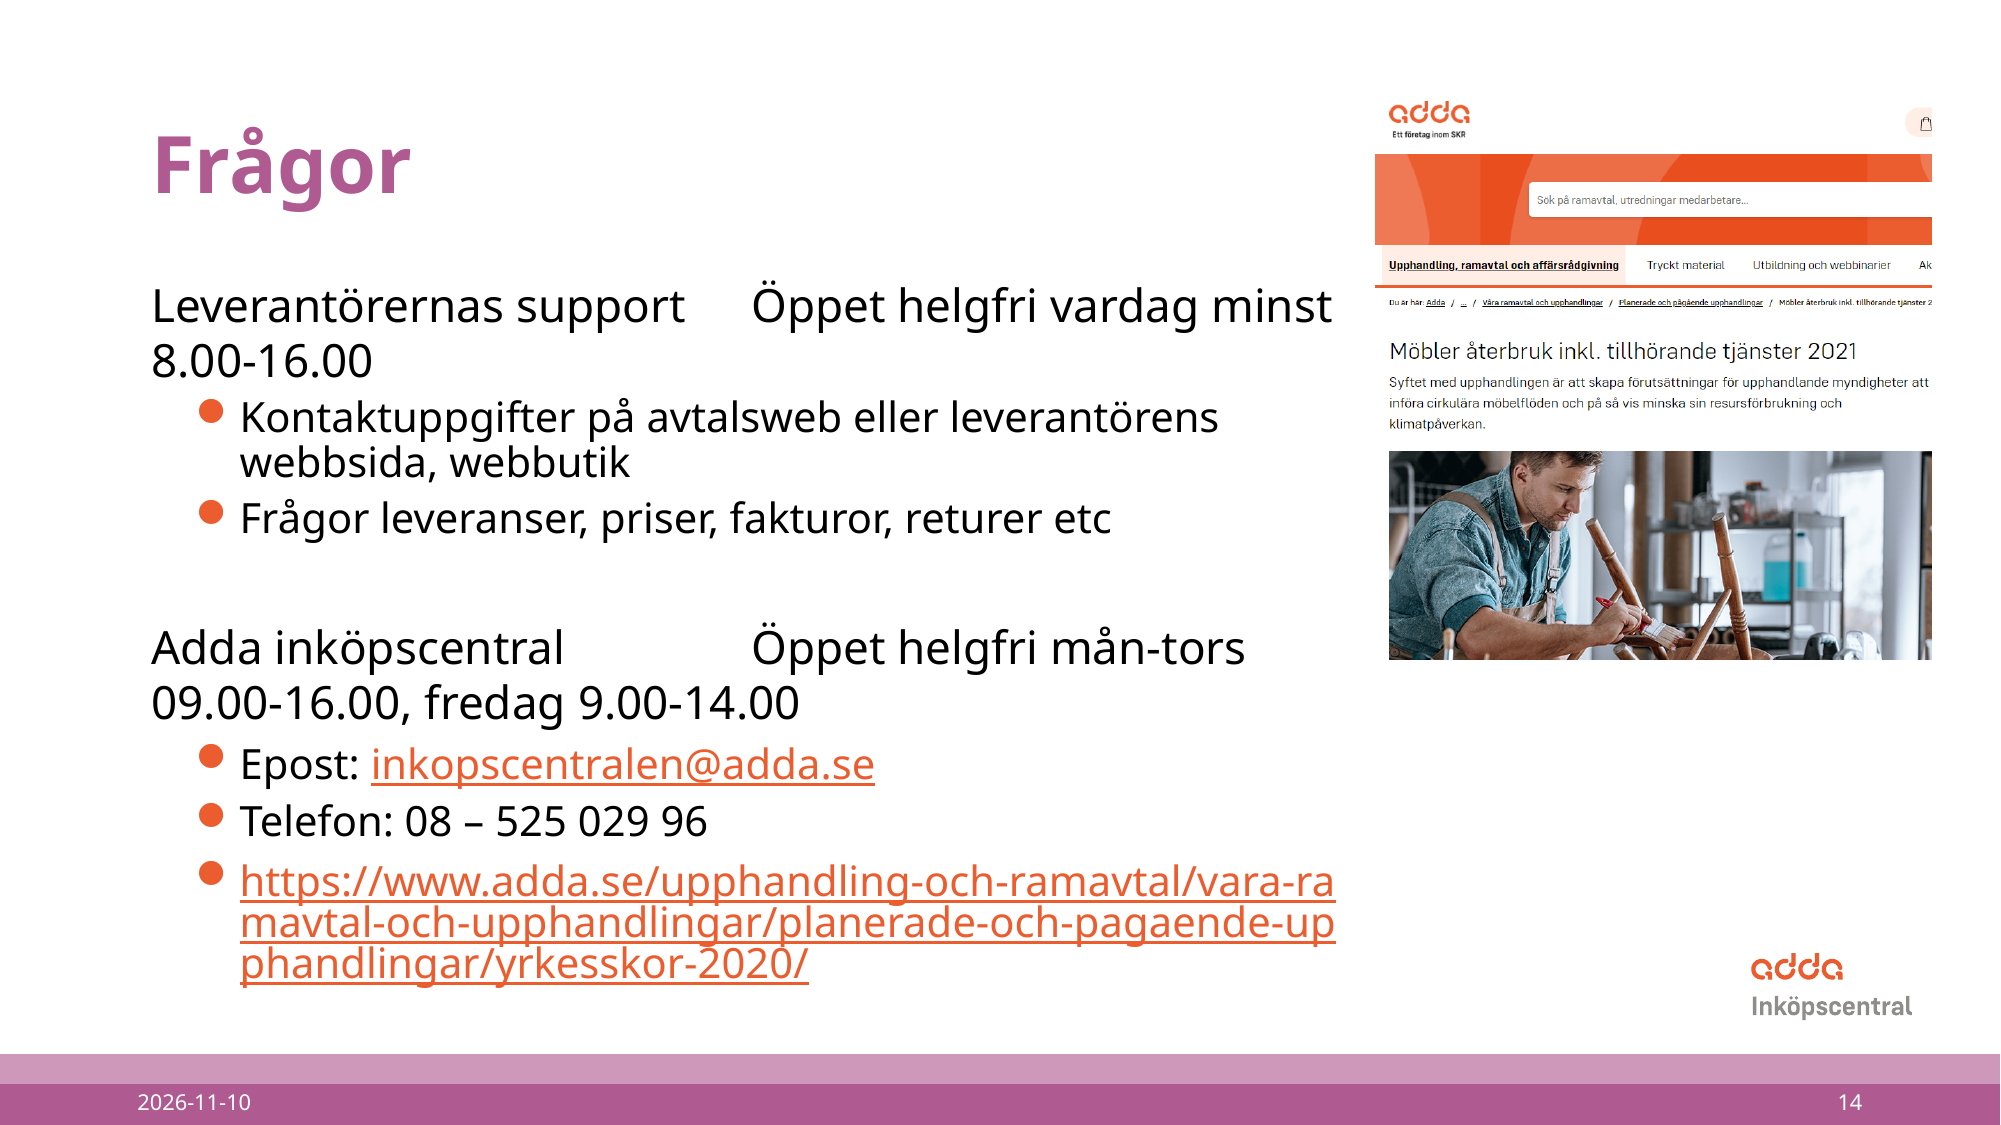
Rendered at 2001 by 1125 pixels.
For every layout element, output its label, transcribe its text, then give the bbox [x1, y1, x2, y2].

list Leverantörernas support Öppet helgfri vardag minst 8.00-16.00 Kontaktuppgifter på avtalsweb eller leverantörens webbsida, webbutik Frågor leveranser, priser, fakturor, returer etc Adda inköpscentral Öppet helgfri mån-tors 09.00-16.00, fredag 9.00-14.00 Epost: inkopscentralen@adda.se Telefon: 08 – 525 029 96 https://www.adda.se/upphandling-och-ramavtal/vara-ramavtal-och-upphandlingar/planerade-och-pagaende-upphandlingar/yrkesskor-2020/ [151, 276, 1347, 1000]
footer [662, 1082, 1338, 1125]
picture [1375, 101, 1932, 660]
slide_number 14 [1412, 1082, 1863, 1125]
title Frågor [151, 125, 1375, 211]
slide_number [137, 1082, 588, 1125]
